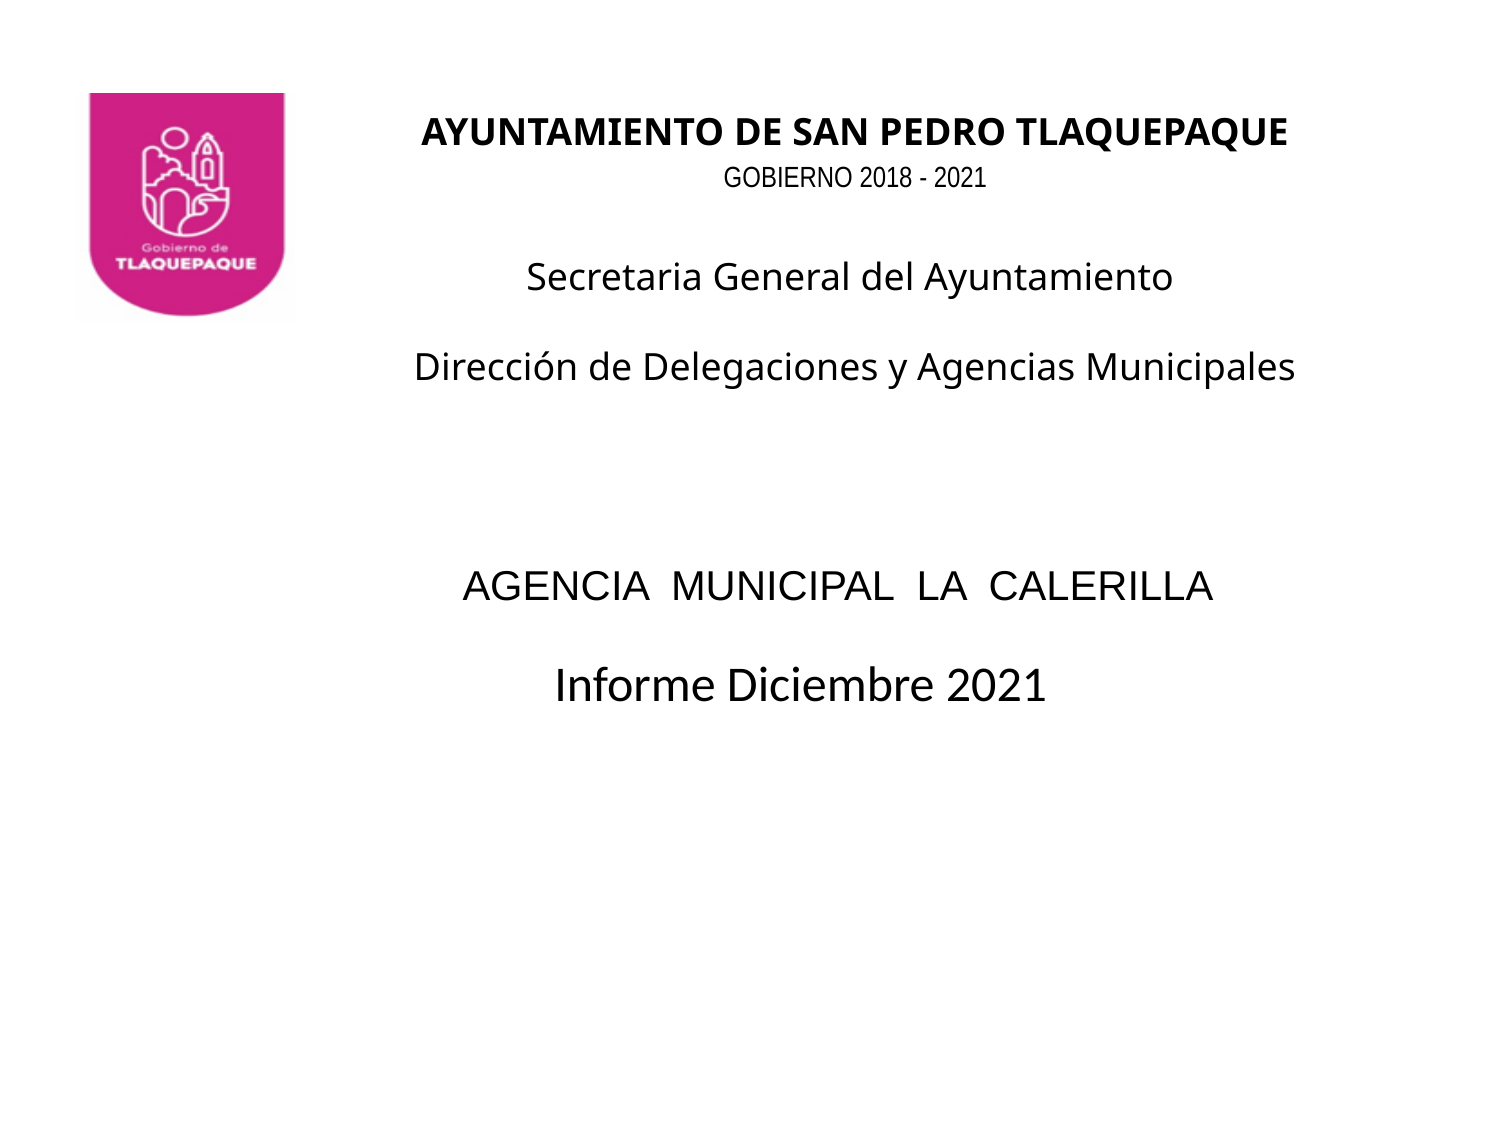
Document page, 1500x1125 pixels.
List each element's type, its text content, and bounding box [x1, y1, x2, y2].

text_box Secretaria General del Ayuntamiento Dirección de Delegaciones y Agencias Municipales [398, 246, 1313, 486]
text_box AGENCIA MUNICIPAL LA CALERILLA [257, 551, 1418, 616]
text_box Informe Diciembre 2021 [320, 644, 1282, 720]
picture [76, 93, 296, 323]
text_box AYUNTAMIENTO DE SAN PEDRO TLAQUEPAQUE GOBIERNO 2018 - 2021 [351, 93, 1360, 201]
